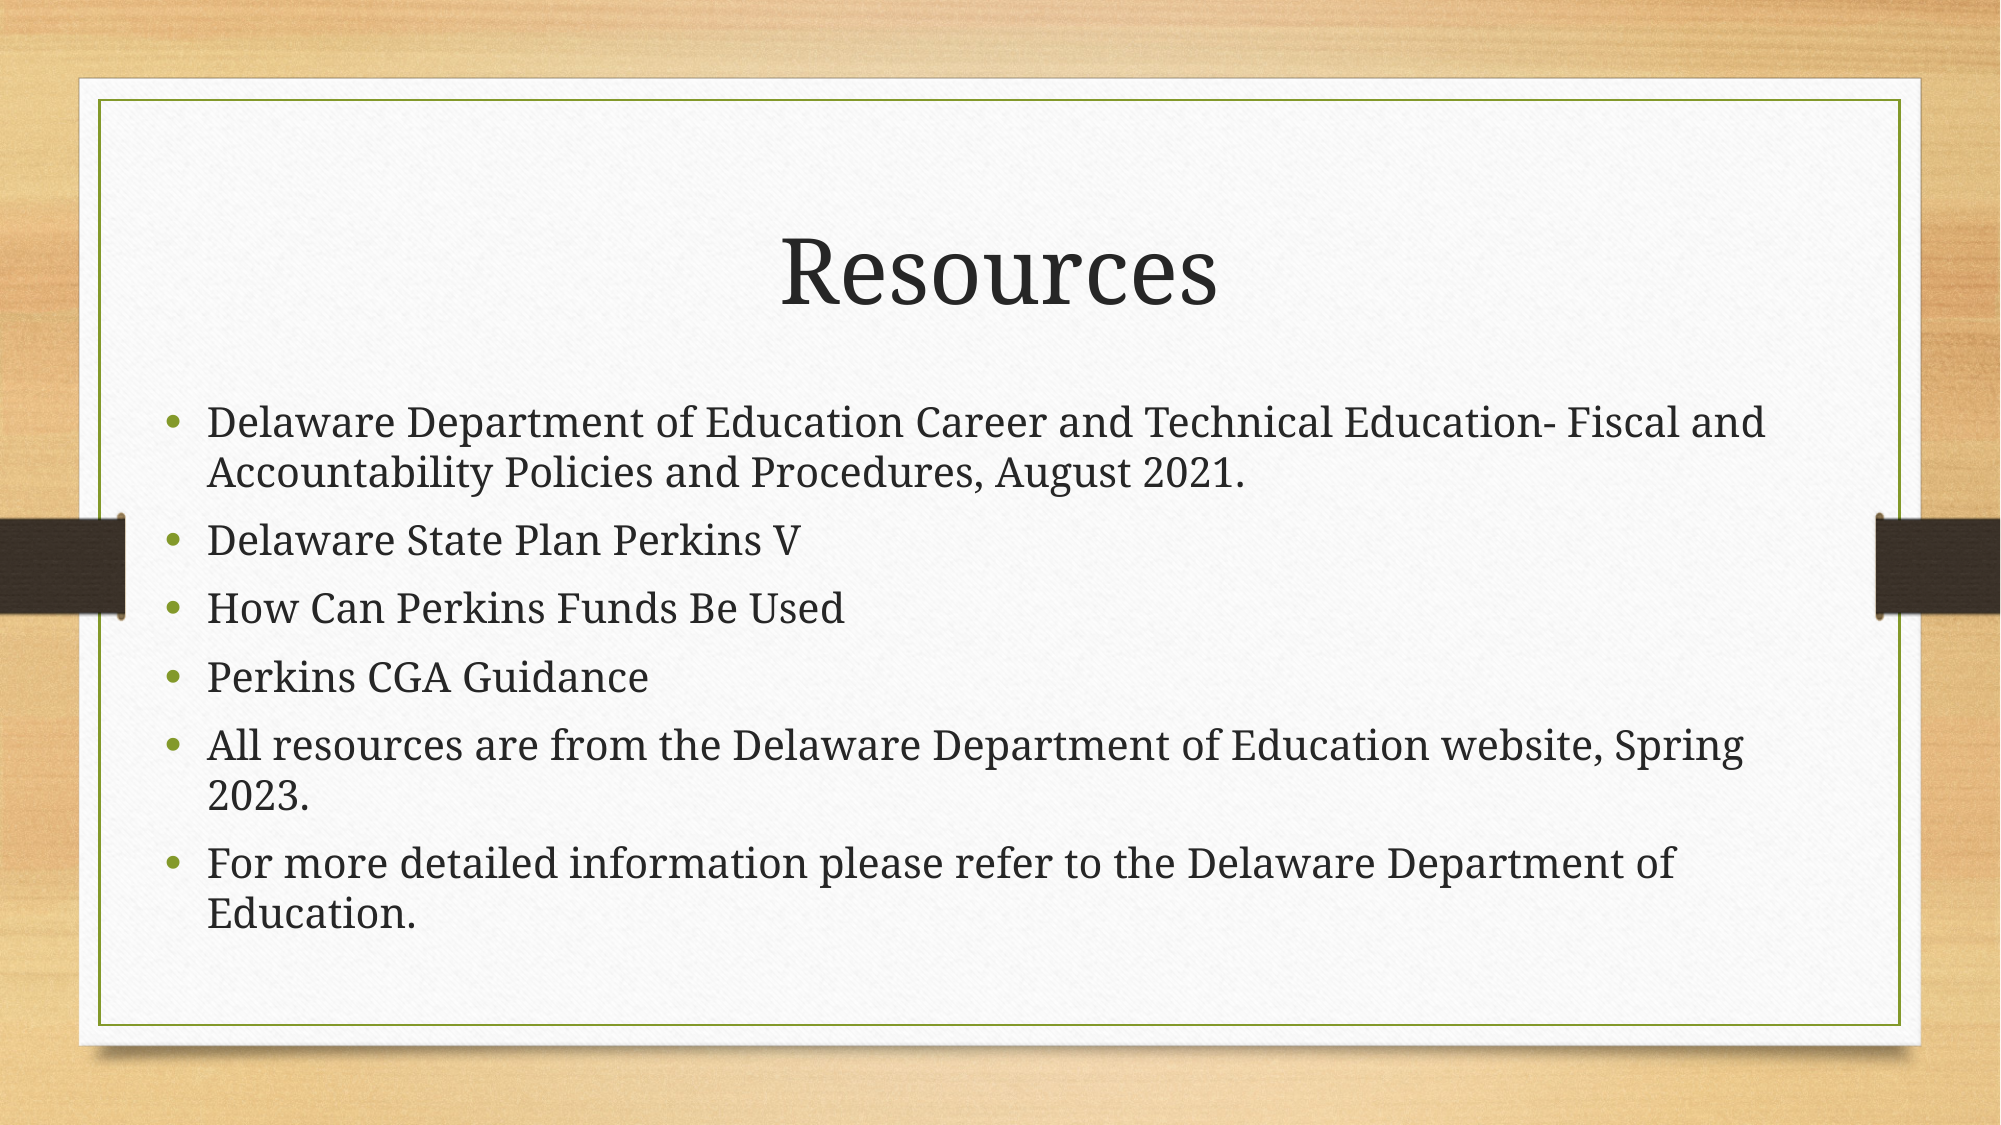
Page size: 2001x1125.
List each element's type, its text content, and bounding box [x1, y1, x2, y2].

list Delaware Department of Education Career and Technical Education- Fiscal and Accountability Policies and Procedures, August 2021. Delaware State Plan Perkins V How Can Perkins Funds Be Used Perkins CGA Guidance All resources are from the Delaware Department of Education website, Spring 2023. For more detailed information please refer to the Delaware Department of Education. [149, 388, 1850, 950]
picture [0, 0, 2001, 1125]
title Resources [212, 161, 1788, 375]
